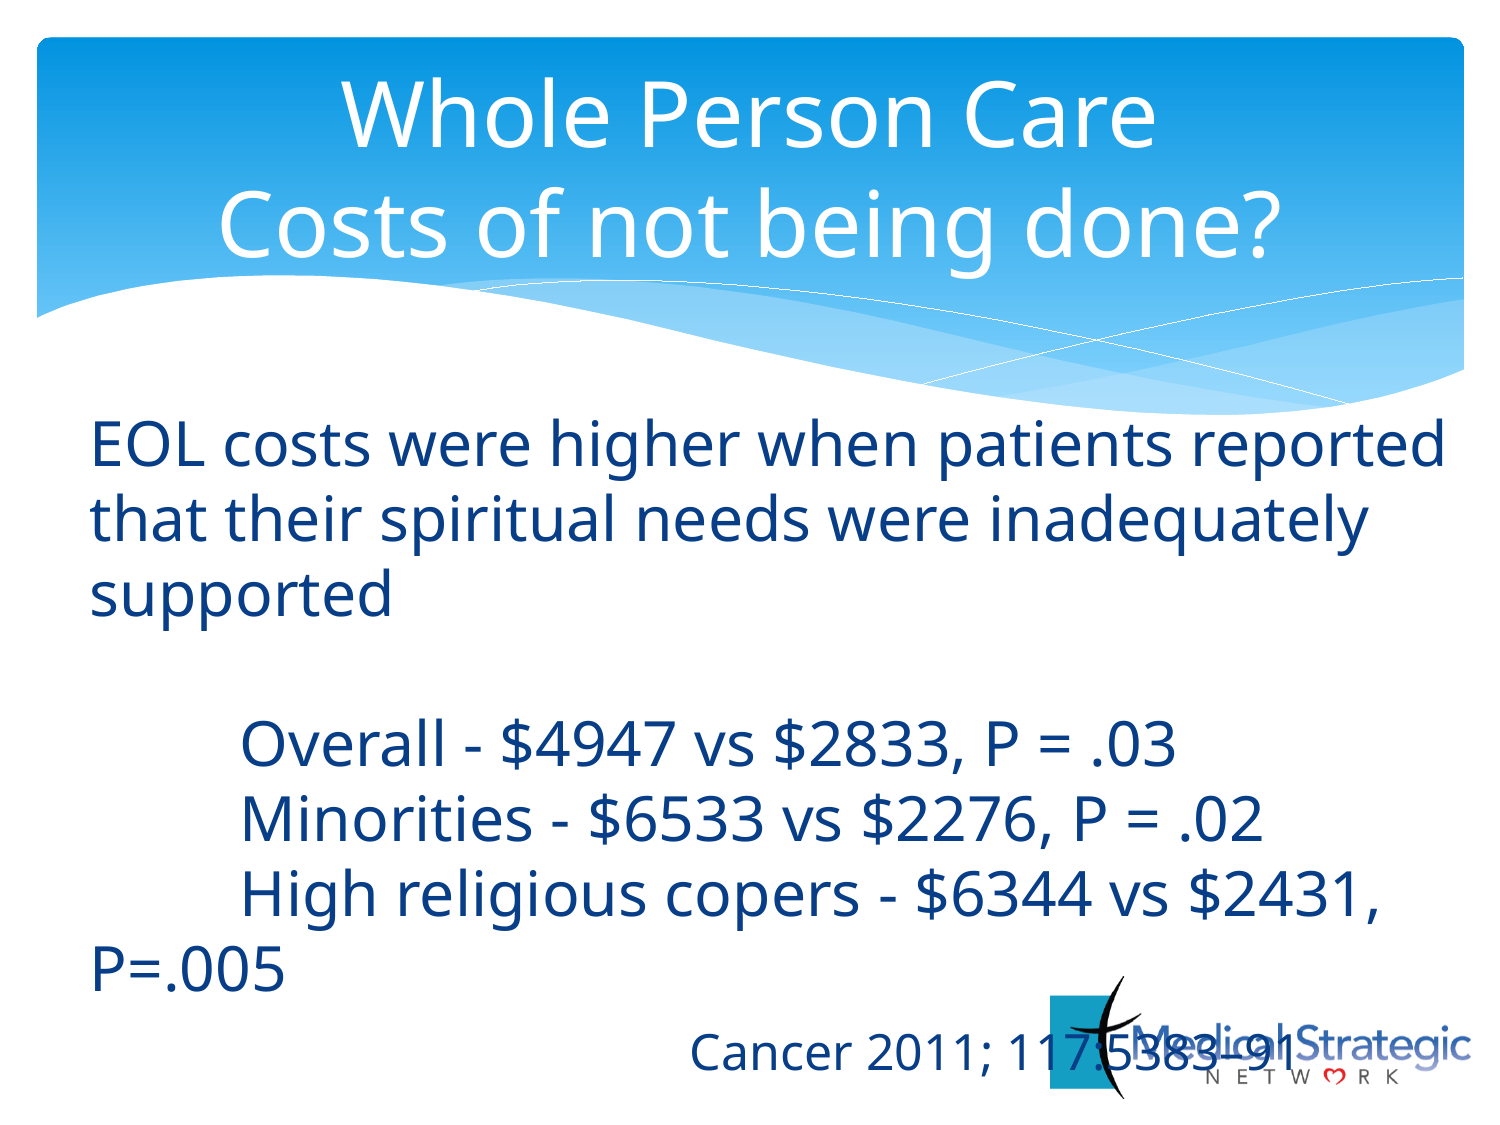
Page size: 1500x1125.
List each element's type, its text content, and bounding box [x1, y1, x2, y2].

title Whole Person Care Costs of not being done? [75, 0, 1425, 395]
text_box EOL costs were higher when patients reported that their spiritual needs were inadequately supported Overall - $4947 vs $2833, P = .03 Minorities - $6533 vs $2276, P = .02 High religious copers - $6344 vs $2431, P=.005 Cancer 2011; 117:5383–91 [74, 396, 1500, 1092]
picture [1049, 976, 1472, 1100]
